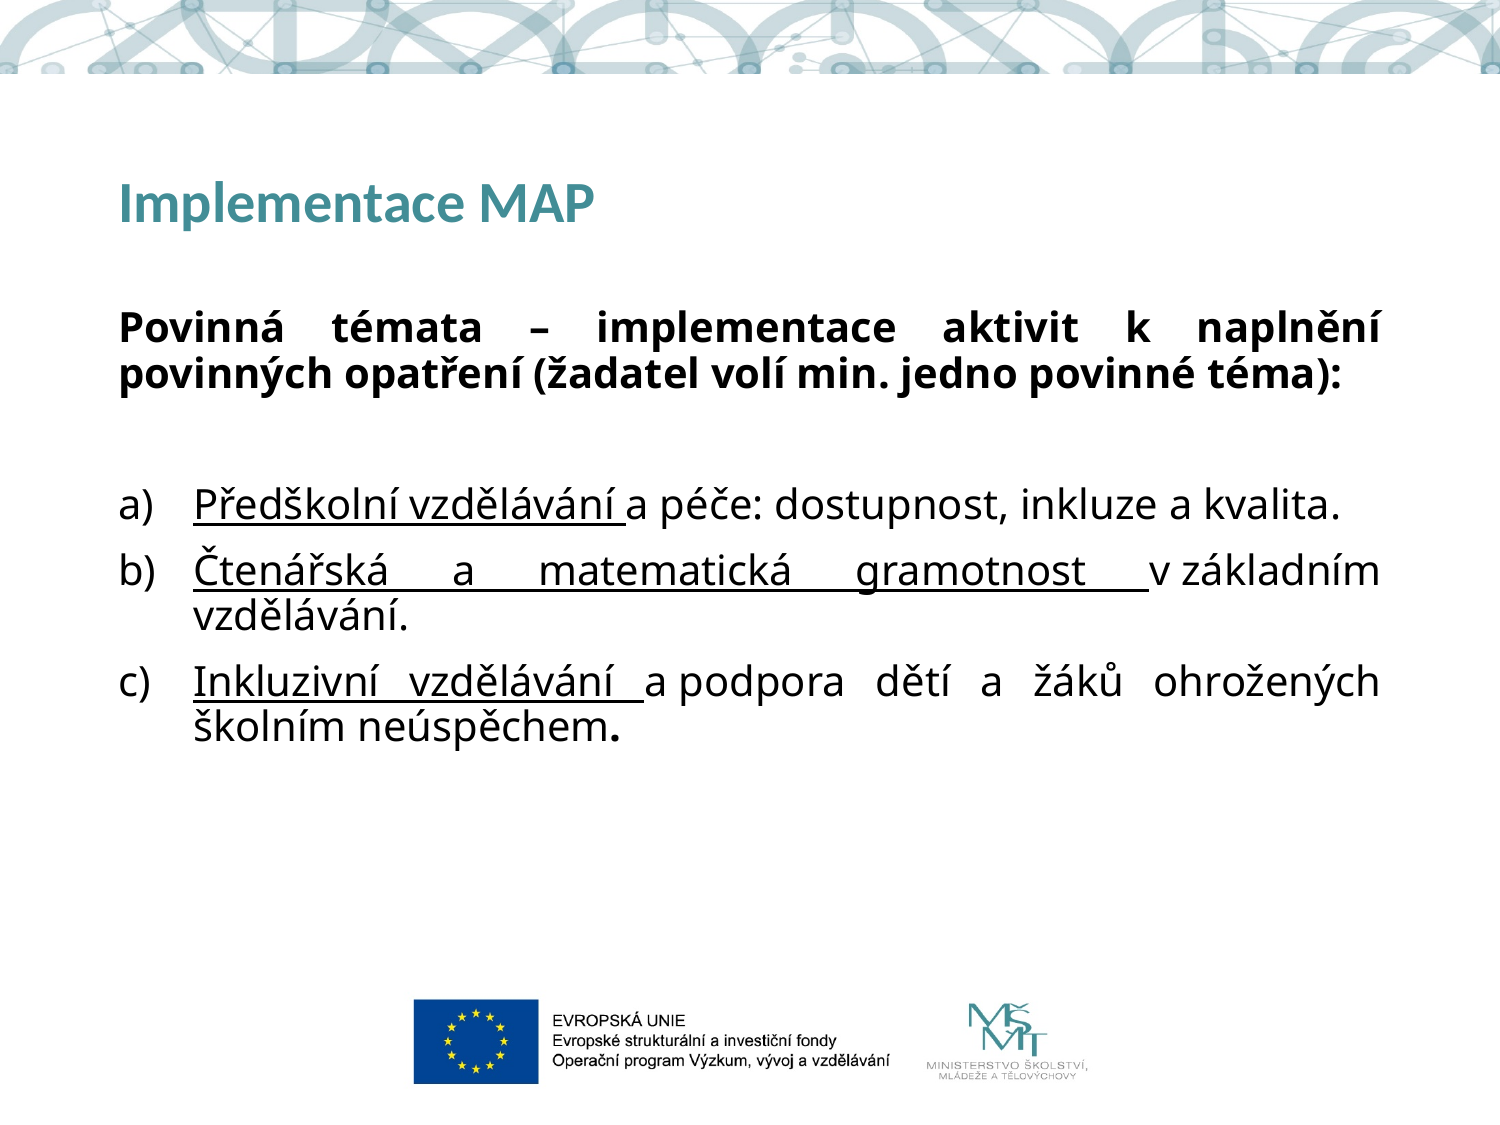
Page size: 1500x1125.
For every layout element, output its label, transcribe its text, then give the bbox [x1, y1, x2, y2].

title Implementace MAP [103, 129, 1397, 278]
list Povinná témata – implementace aktivit k naplnění povinných opatření (žadatel volí min. jedno povinné téma): Předškolní vzdělávání a péče: dostupnost, inkluze a kvalita. Čtenářská a matematická gramotnost v základním vzdělávání. Inkluzivní vzdělávání a podpora dětí a žáků ohrožených školním neúspěchem. [103, 299, 1397, 957]
picture [371, 957, 1129, 1125]
picture [0, 0, 1500, 74]
